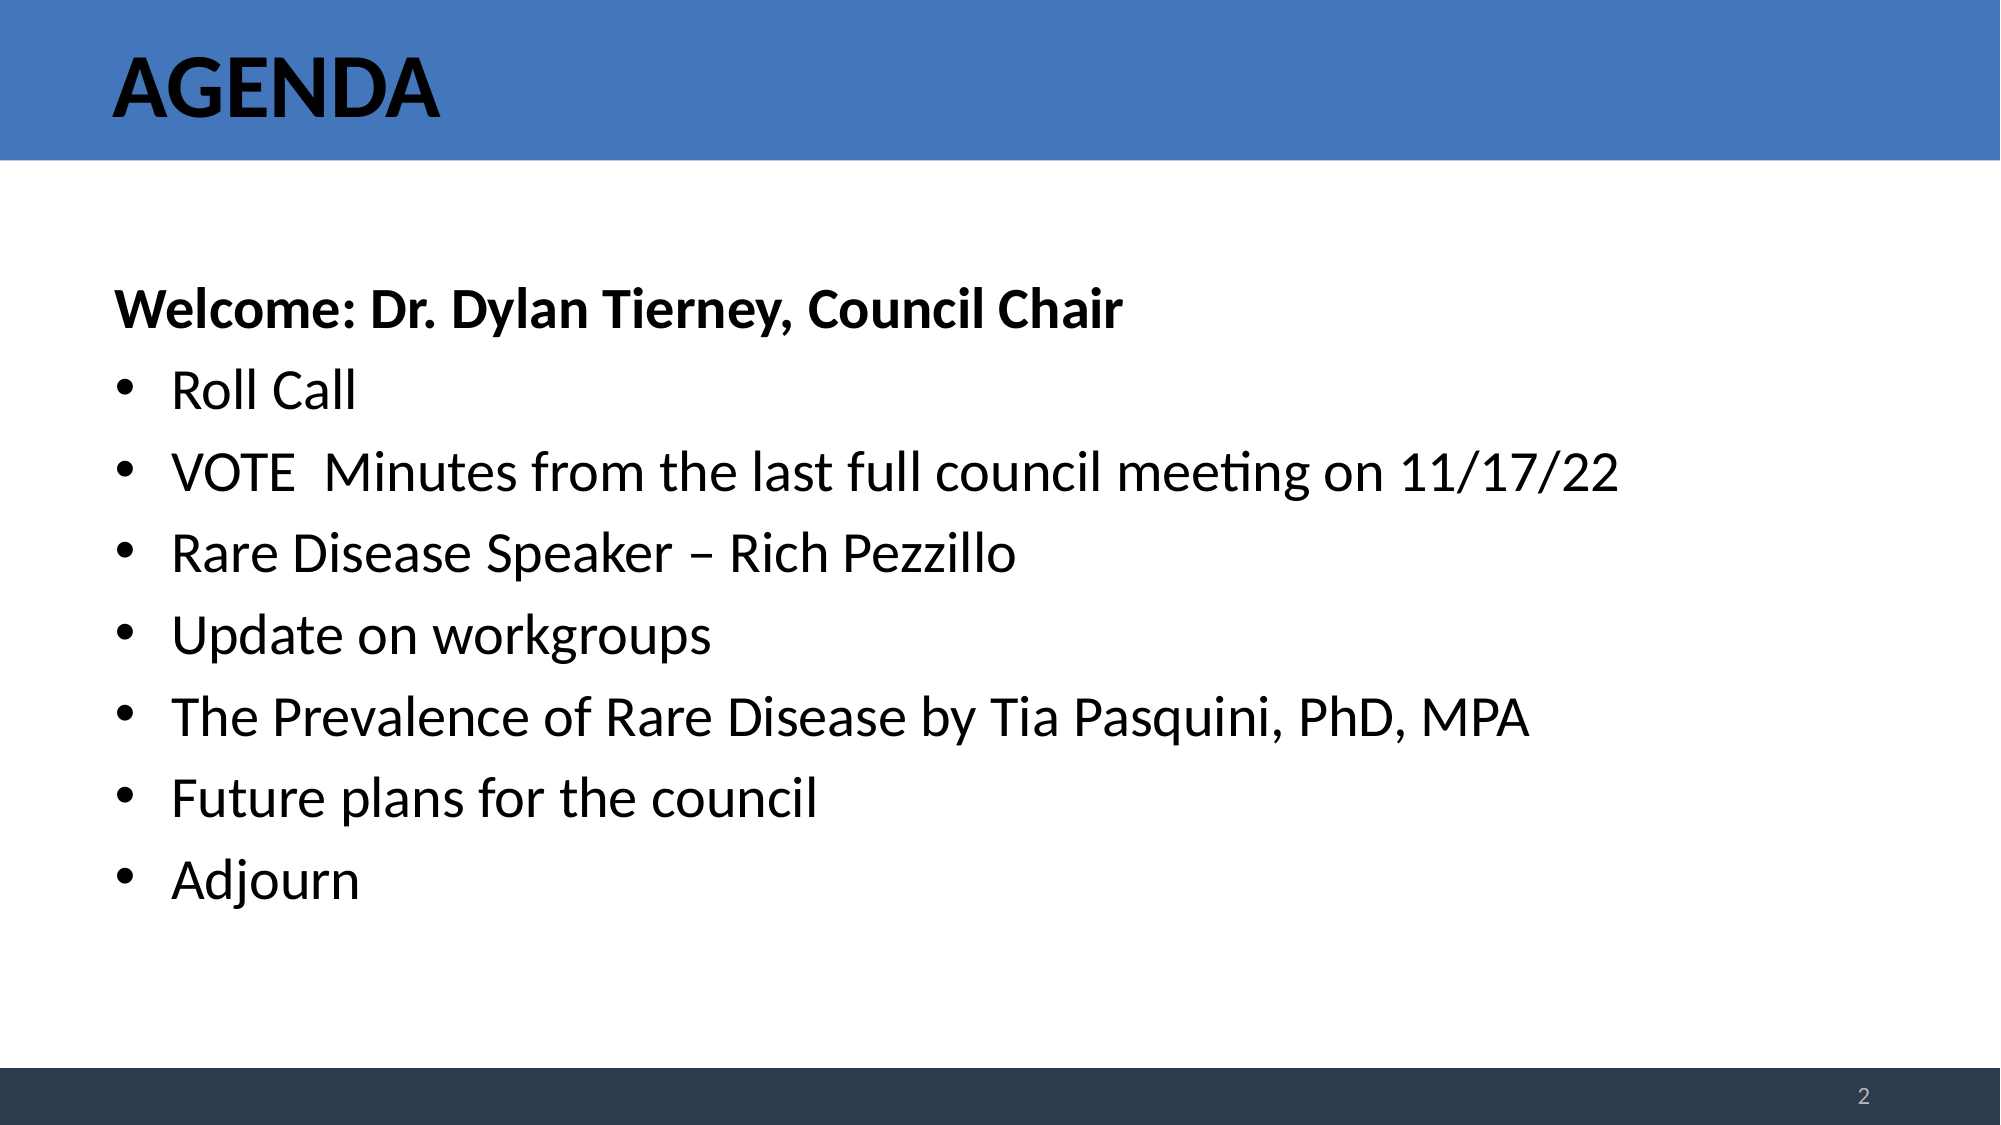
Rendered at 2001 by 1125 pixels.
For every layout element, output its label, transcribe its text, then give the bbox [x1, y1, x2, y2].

slide_number 2 [1436, 1065, 1886, 1125]
title AGENDA [97, 9, 1898, 153]
list Welcome: Dr. Dylan Tierney, Council Chair Roll Call VOTE Minutes from the last full council meeting on 11/17/22 Rare Disease Speaker – Rich Pezzillo Update on workgroups The Prevalence of Rare Disease by Tia Pasquini, PhD, MPA Future plans for the council Adjourn [99, 262, 1900, 1005]
